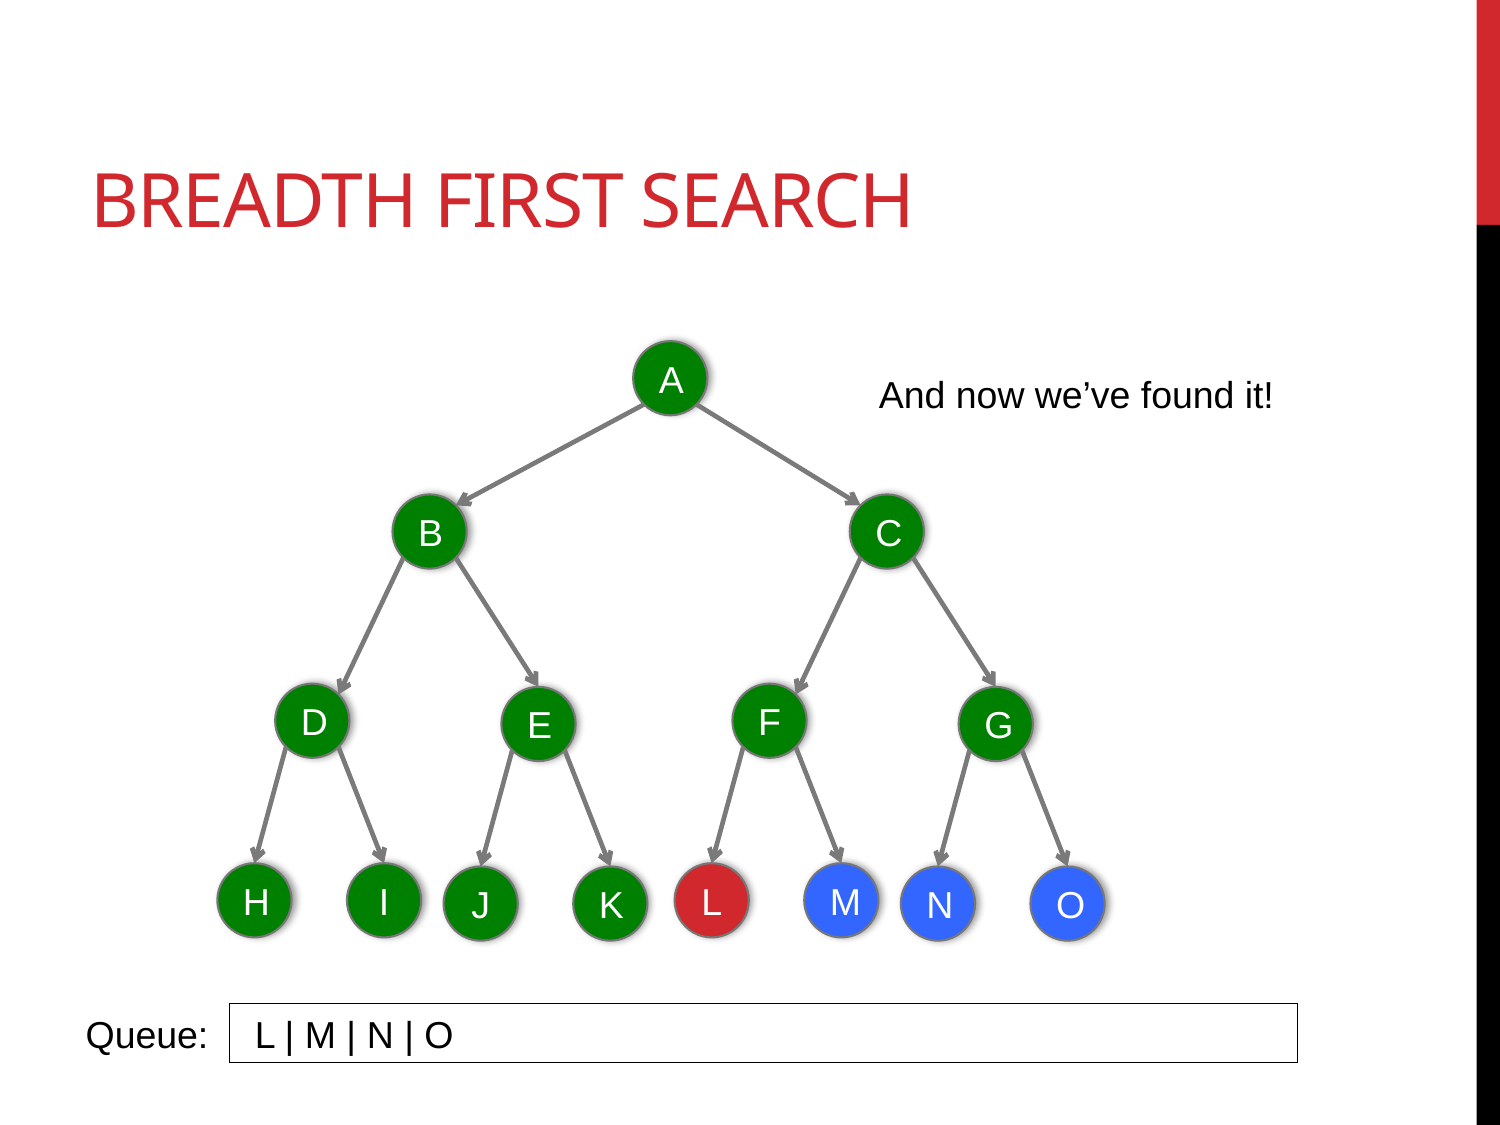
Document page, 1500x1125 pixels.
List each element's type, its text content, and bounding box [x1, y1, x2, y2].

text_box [564, 749, 611, 867]
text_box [337, 746, 385, 864]
text_box C [848, 493, 926, 570]
text_box Queue: [70, 1003, 229, 1063]
text_box N [899, 865, 977, 942]
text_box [480, 749, 513, 867]
text_box B [391, 493, 468, 570]
text_box A [632, 340, 709, 417]
text_box E [500, 686, 577, 763]
text_box K [572, 866, 649, 942]
text_box F [731, 682, 808, 759]
text_box O [1029, 866, 1106, 942]
text_box M [803, 863, 880, 939]
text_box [253, 746, 287, 864]
text_box H [216, 862, 293, 939]
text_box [912, 557, 997, 688]
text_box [795, 557, 862, 695]
text_box D [274, 682, 351, 759]
text_box L | M | N | O [229, 1003, 1298, 1063]
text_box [795, 746, 842, 864]
text_box I [345, 863, 423, 939]
text_box And now we’ve found it! [864, 363, 1290, 424]
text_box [695, 403, 862, 506]
title Breadth first search [75, 25, 1500, 250]
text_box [455, 403, 645, 506]
text_box J [442, 865, 519, 942]
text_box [337, 557, 404, 695]
text_box G [957, 686, 1034, 763]
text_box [455, 557, 539, 688]
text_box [937, 749, 970, 867]
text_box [1021, 749, 1069, 867]
text_box L [673, 862, 750, 939]
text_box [711, 746, 744, 864]
